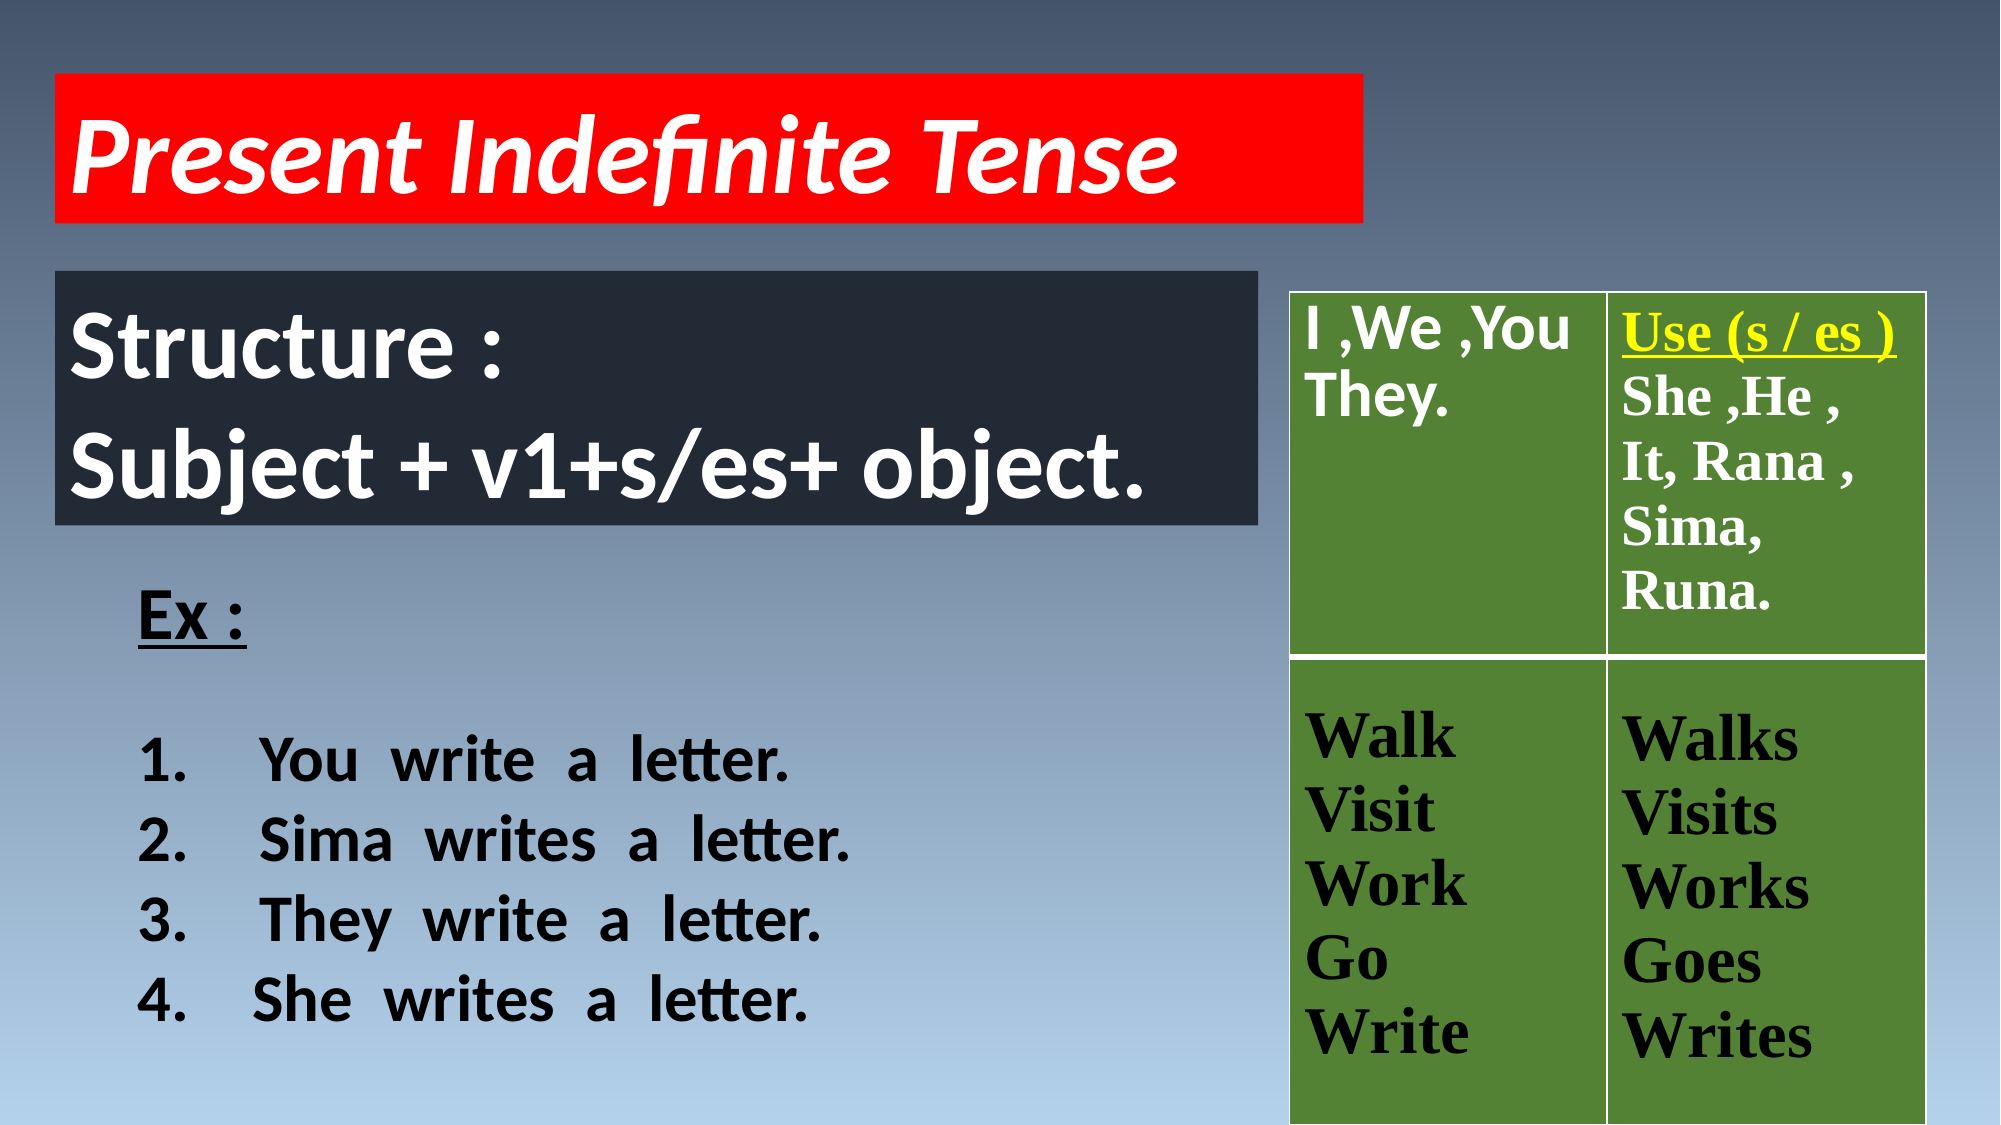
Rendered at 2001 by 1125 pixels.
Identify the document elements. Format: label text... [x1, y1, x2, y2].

text_box Present Indefinite Tense [55, 73, 1364, 224]
text_box Structure : Subject + v1+s/es+ object. [55, 270, 1259, 526]
table_header Use (s / es ) She ,He , It, Rana , Sima, Runa. [1608, 293, 1925, 654]
text_box Ex : You write a letter. Sima writes a letter. They write a letter. She writes a letter. [123, 557, 876, 1042]
table_header I ,We ,You They. [1290, 293, 1606, 654]
table_cell Walk Visit Work Go Write [1290, 660, 1606, 1124]
table_cell Walks Visits Works Goes Writes [1608, 660, 1925, 1124]
